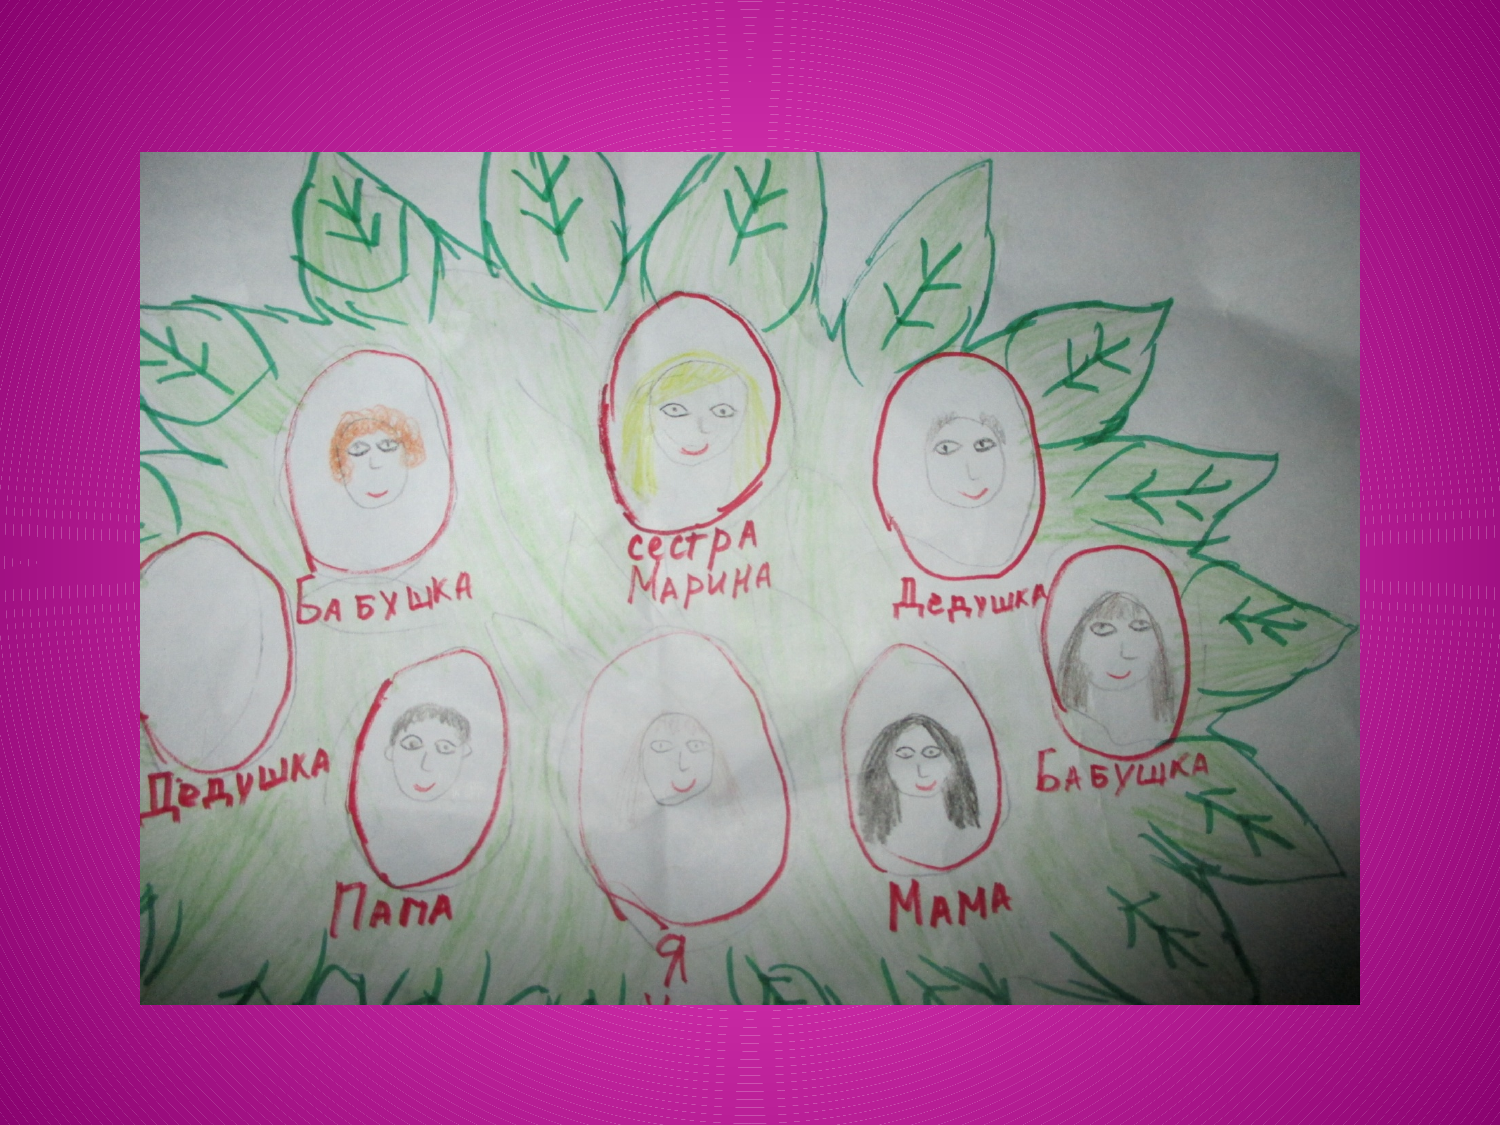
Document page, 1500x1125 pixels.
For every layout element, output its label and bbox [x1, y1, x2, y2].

list [140, 152, 1360, 1006]
